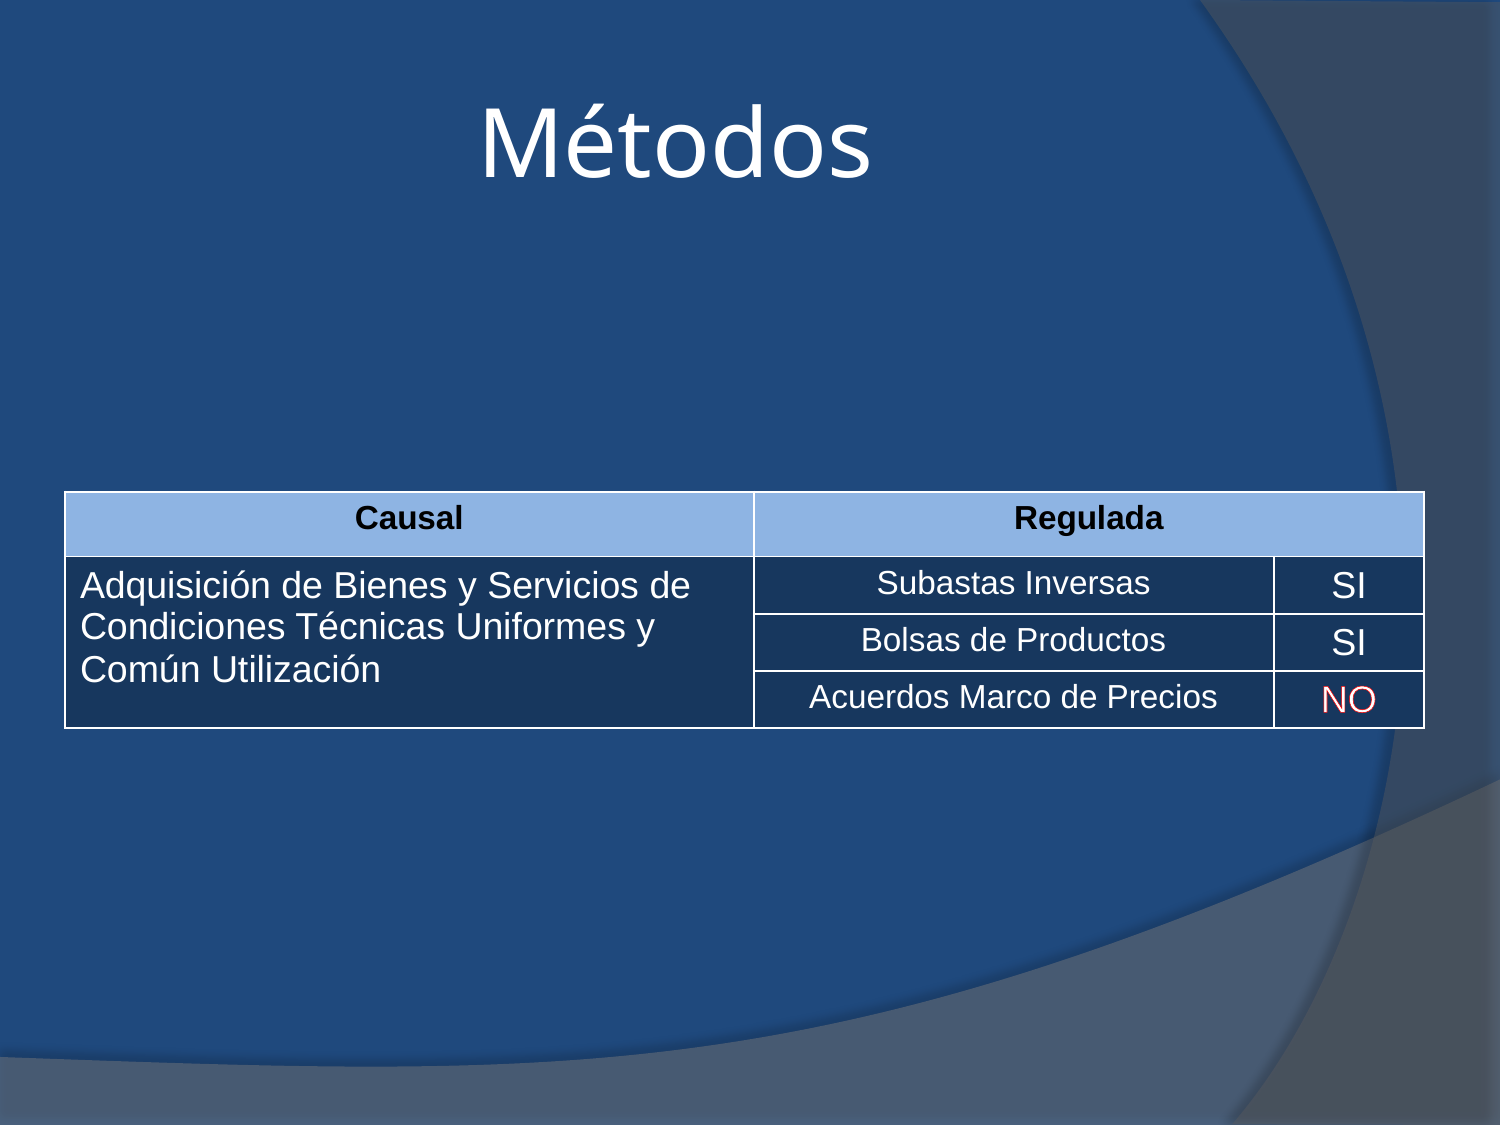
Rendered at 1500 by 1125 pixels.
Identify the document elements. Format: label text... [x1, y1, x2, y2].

table_cell Adquisición de Bienes y Servicios de Condiciones Técnicas Uniformes y Común Utilización [66, 557, 753, 727]
table_cell NO [1275, 672, 1423, 727]
table_header Causal [66, 493, 753, 556]
table_cell Bolsas de Productos [755, 615, 1273, 670]
table_header Regulada [755, 493, 1423, 556]
table_cell SI [1275, 615, 1423, 670]
title Métodos [0, 44, 1351, 233]
table_cell Subastas Inversas [755, 557, 1273, 613]
table_cell SI [1275, 557, 1423, 613]
table_cell Acuerdos Marco de Precios [755, 672, 1273, 727]
